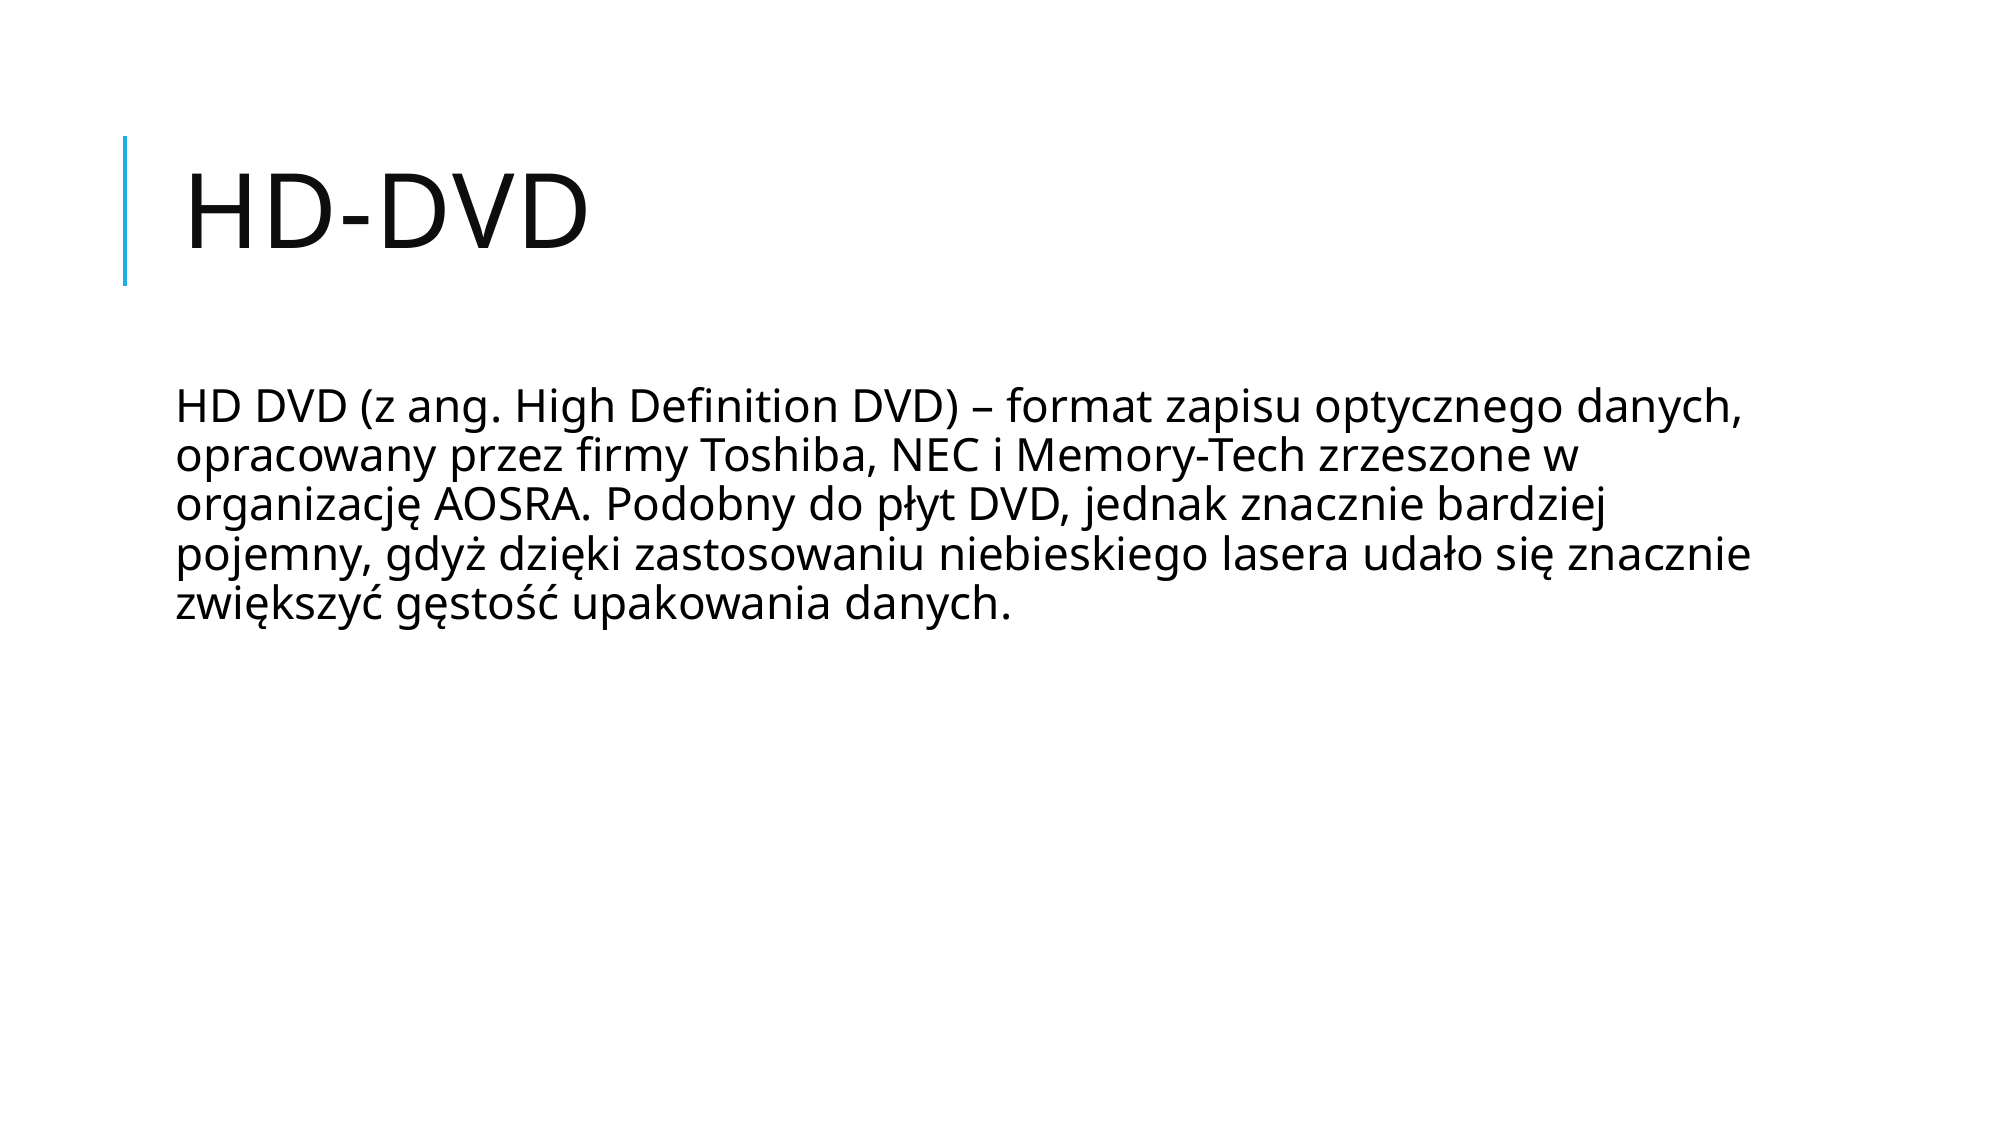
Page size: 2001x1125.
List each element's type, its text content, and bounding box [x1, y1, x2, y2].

title HD-DVD [168, 96, 1763, 342]
list HD DVD (z ang. High Definition DVD) – format zapisu optycznego danych, opracowany przez firmy Toshiba, NEC i Memory-Tech zrzeszone w organizację AOSRA. Podobny do płyt DVD, jednak znacznie bardziej pojemny, gdyż dzięki zastosowaniu niebieskiego lasera udało się znacznie zwiększyć gęstość upakowania danych. [168, 375, 1763, 1035]
